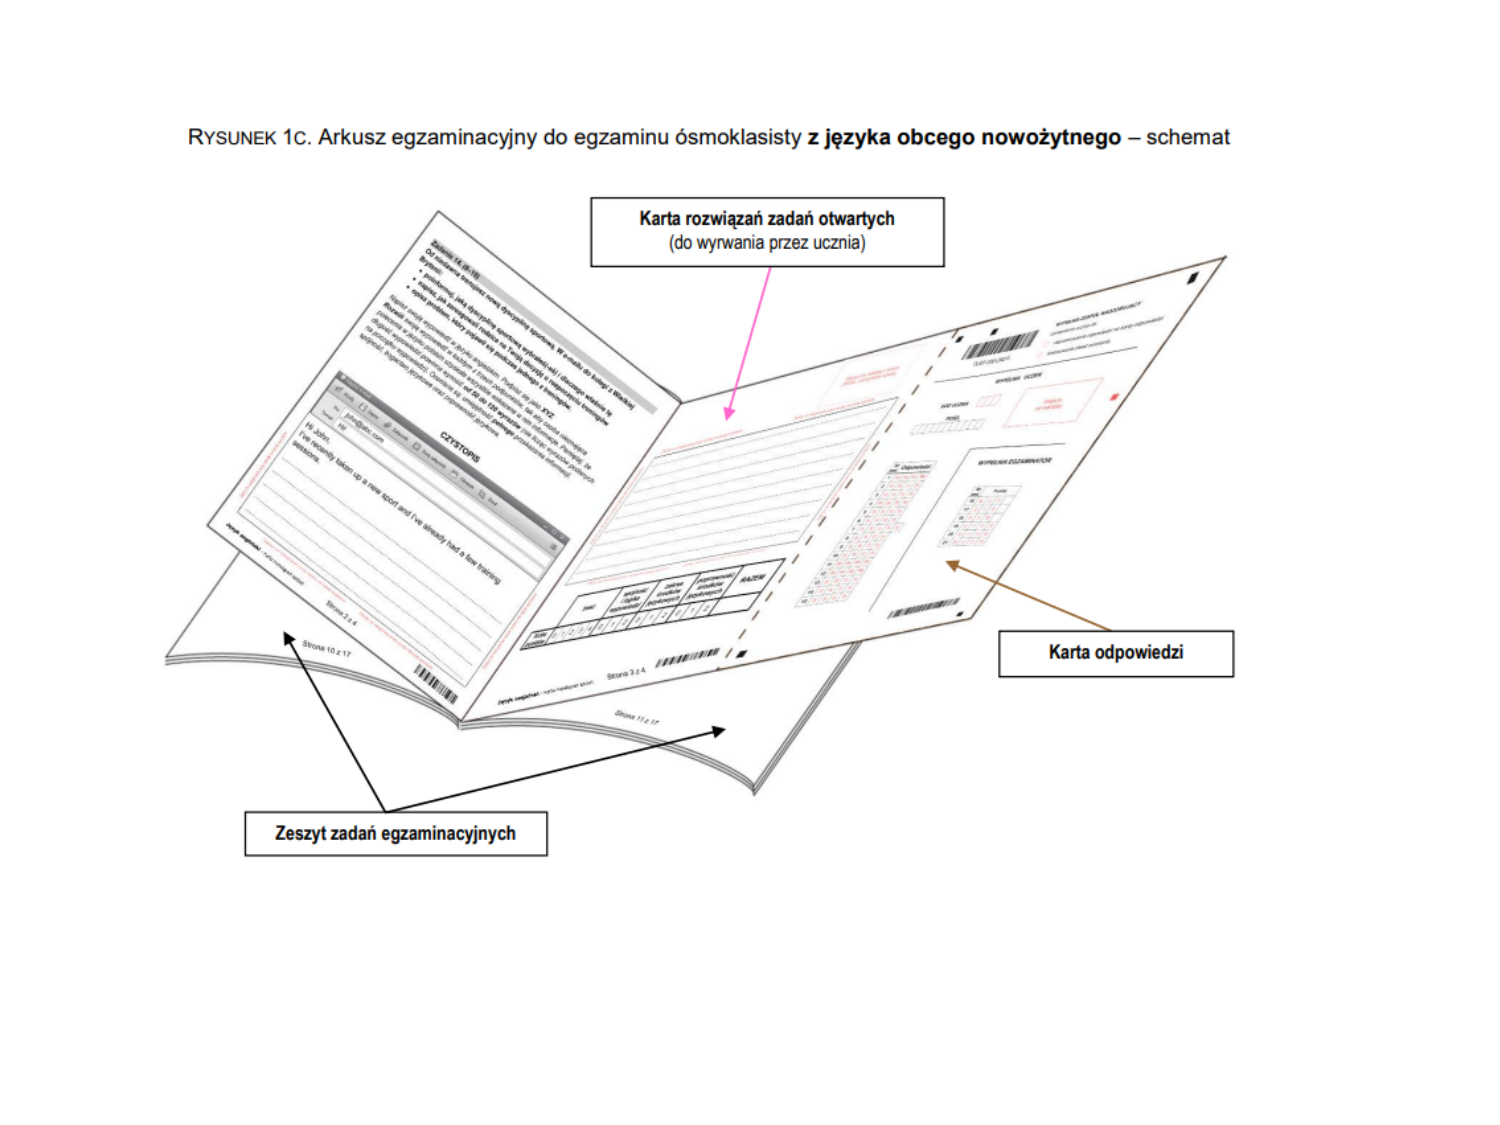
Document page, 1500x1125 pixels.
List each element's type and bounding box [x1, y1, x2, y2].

picture [147, 89, 1292, 988]
